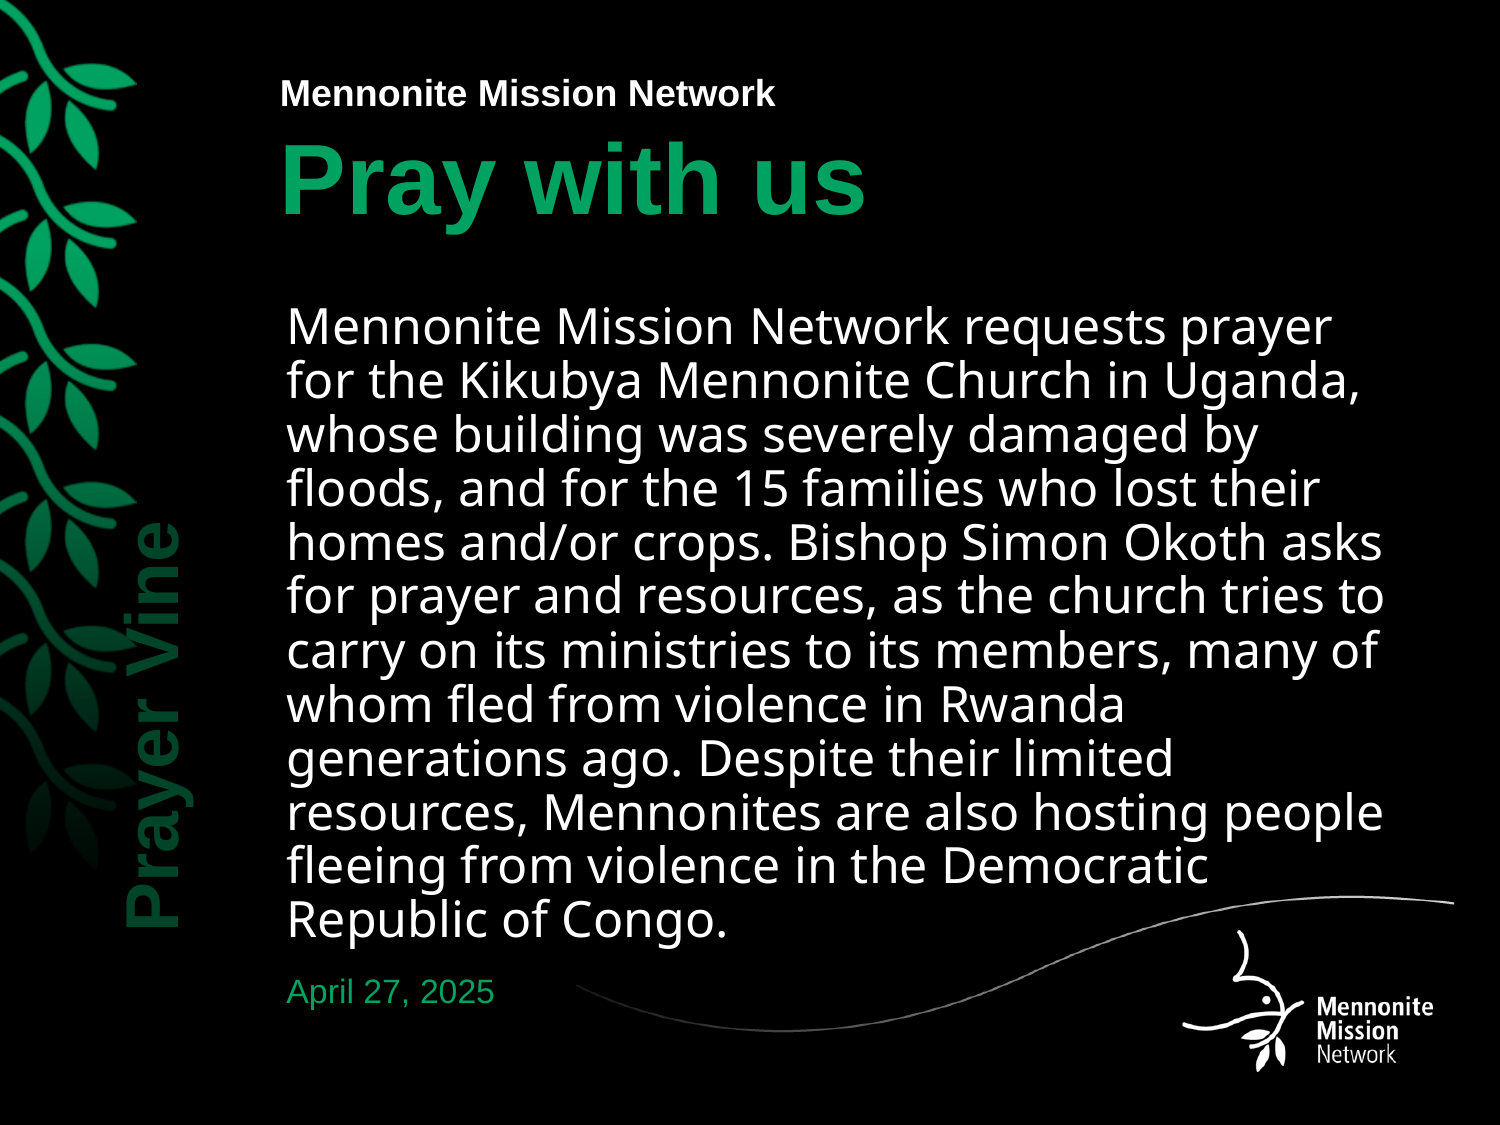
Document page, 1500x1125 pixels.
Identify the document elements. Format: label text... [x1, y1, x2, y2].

picture [0, 0, 137, 871]
text_box April 27, 2025 [271, 954, 668, 1040]
subtitle Mennonite Mission Network requests prayer for the Kikubya Mennonite Church in Uganda, whose building was severely damaged by floods, and for the 15 families who lost their homes and/or crops. Bishop Simon Okoth asks for prayer and resources, as the church tries to carry on its ministries to its members, many of whom fled from violence in Rwanda generations ago. Despite their limited resources, Mennonites are also hosting people fleeing from violence in the Democratic Republic of Congo. [271, 293, 1412, 842]
picture [576, 895, 1455, 1077]
